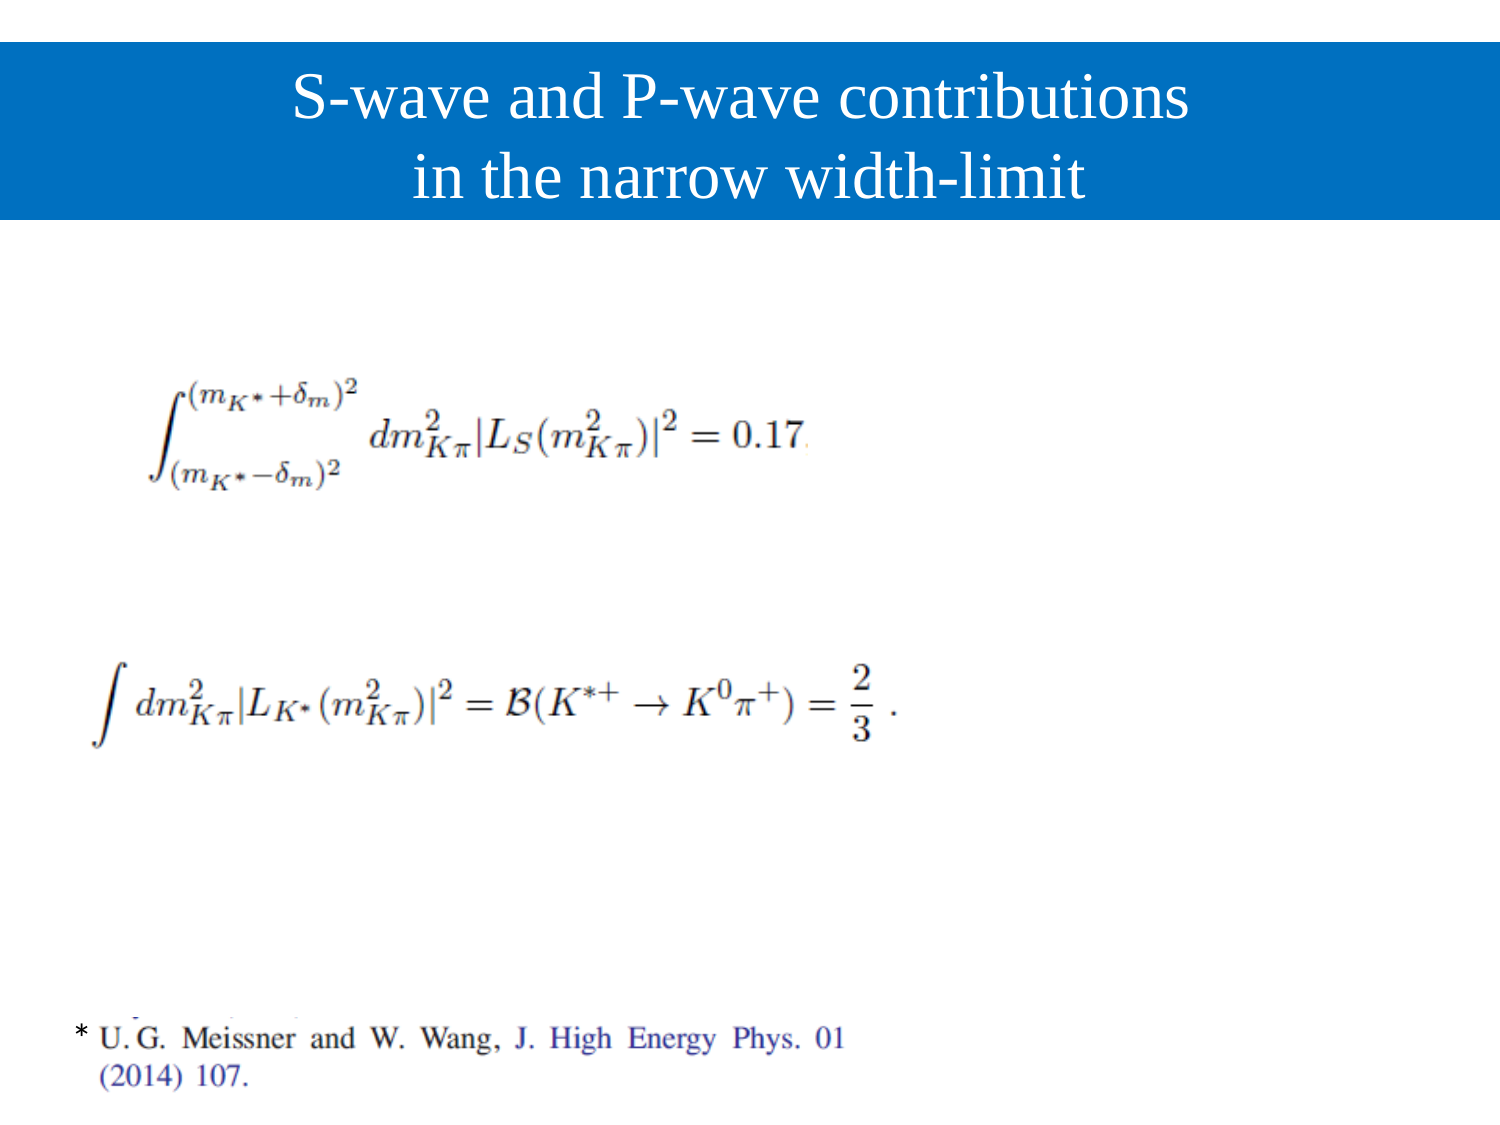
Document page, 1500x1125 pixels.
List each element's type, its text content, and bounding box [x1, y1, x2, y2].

text_box S-wave and P-wave contributions in the narrow width-limit [0, 42, 1500, 220]
picture [145, 361, 808, 516]
picture [40, 633, 913, 776]
picture [92, 1017, 861, 1095]
text_box * [56, 1003, 151, 1071]
